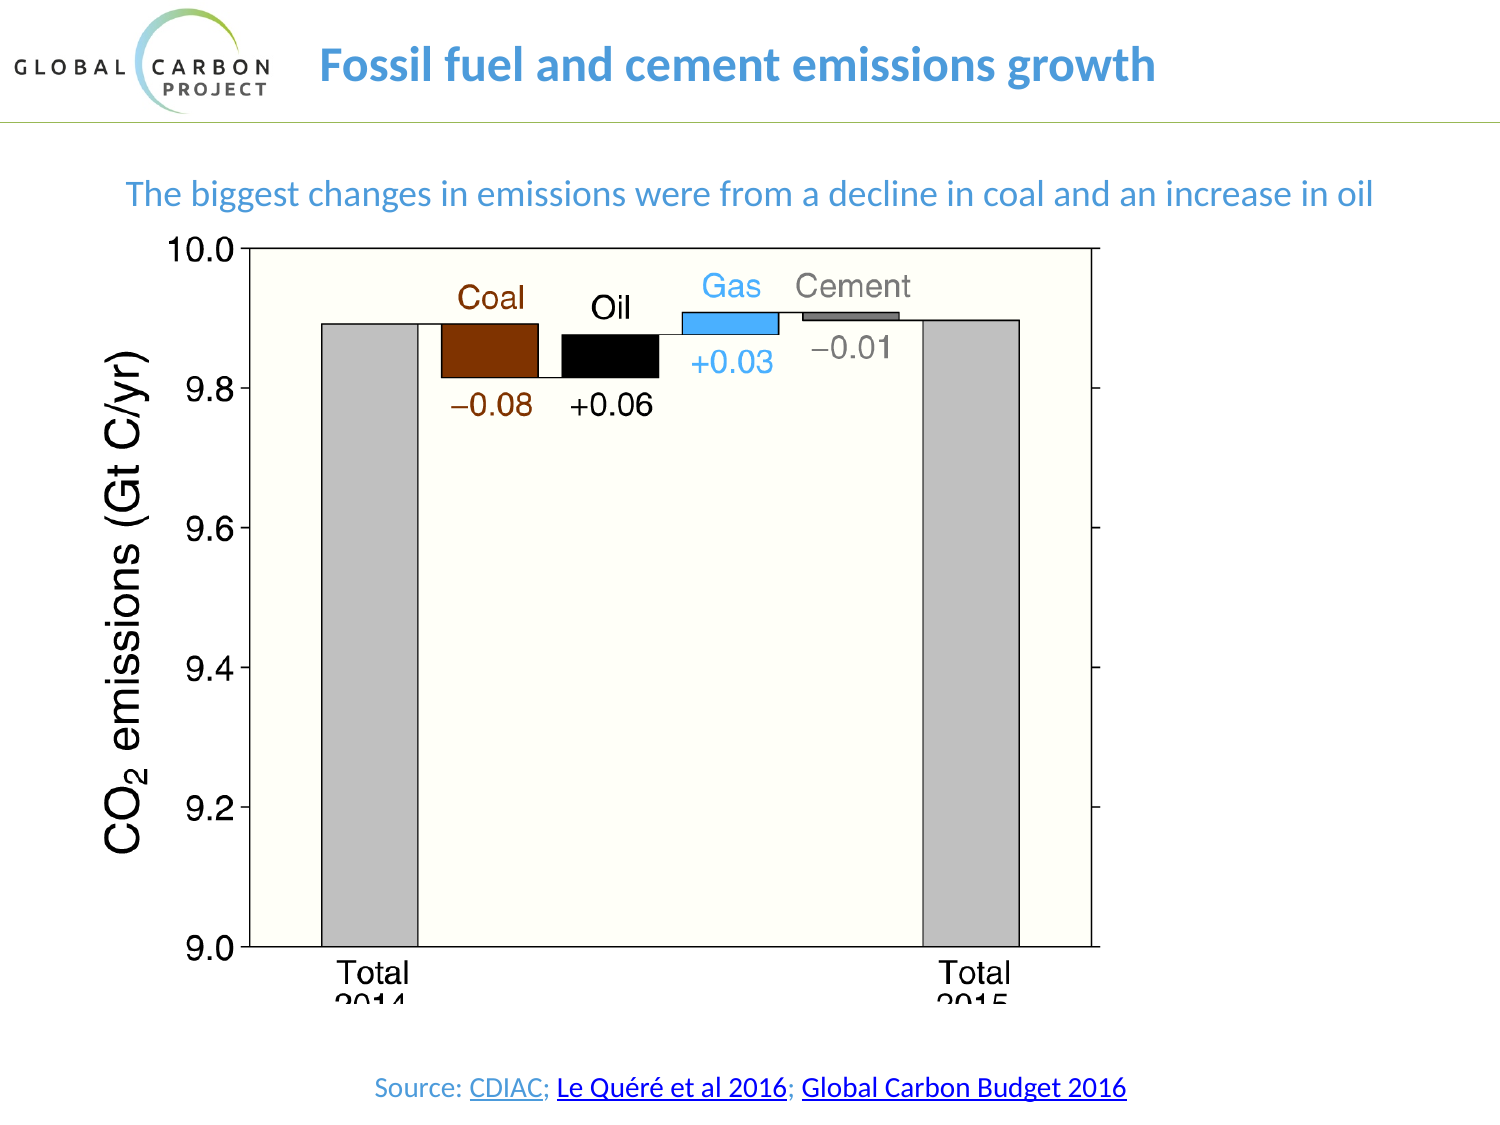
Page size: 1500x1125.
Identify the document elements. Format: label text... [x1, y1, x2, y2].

list The biggest changes in emissions were from a decline in coal and an increase in oil [16, 135, 1486, 248]
title Fossil fuel and cement emissions growth [304, 19, 1500, 103]
picture [0, 0, 286, 122]
picture [88, 235, 1415, 1005]
list Source: CDIAC; Le Quéré et al 2016; Global Carbon Budget 2016 [16, 933, 1486, 1111]
